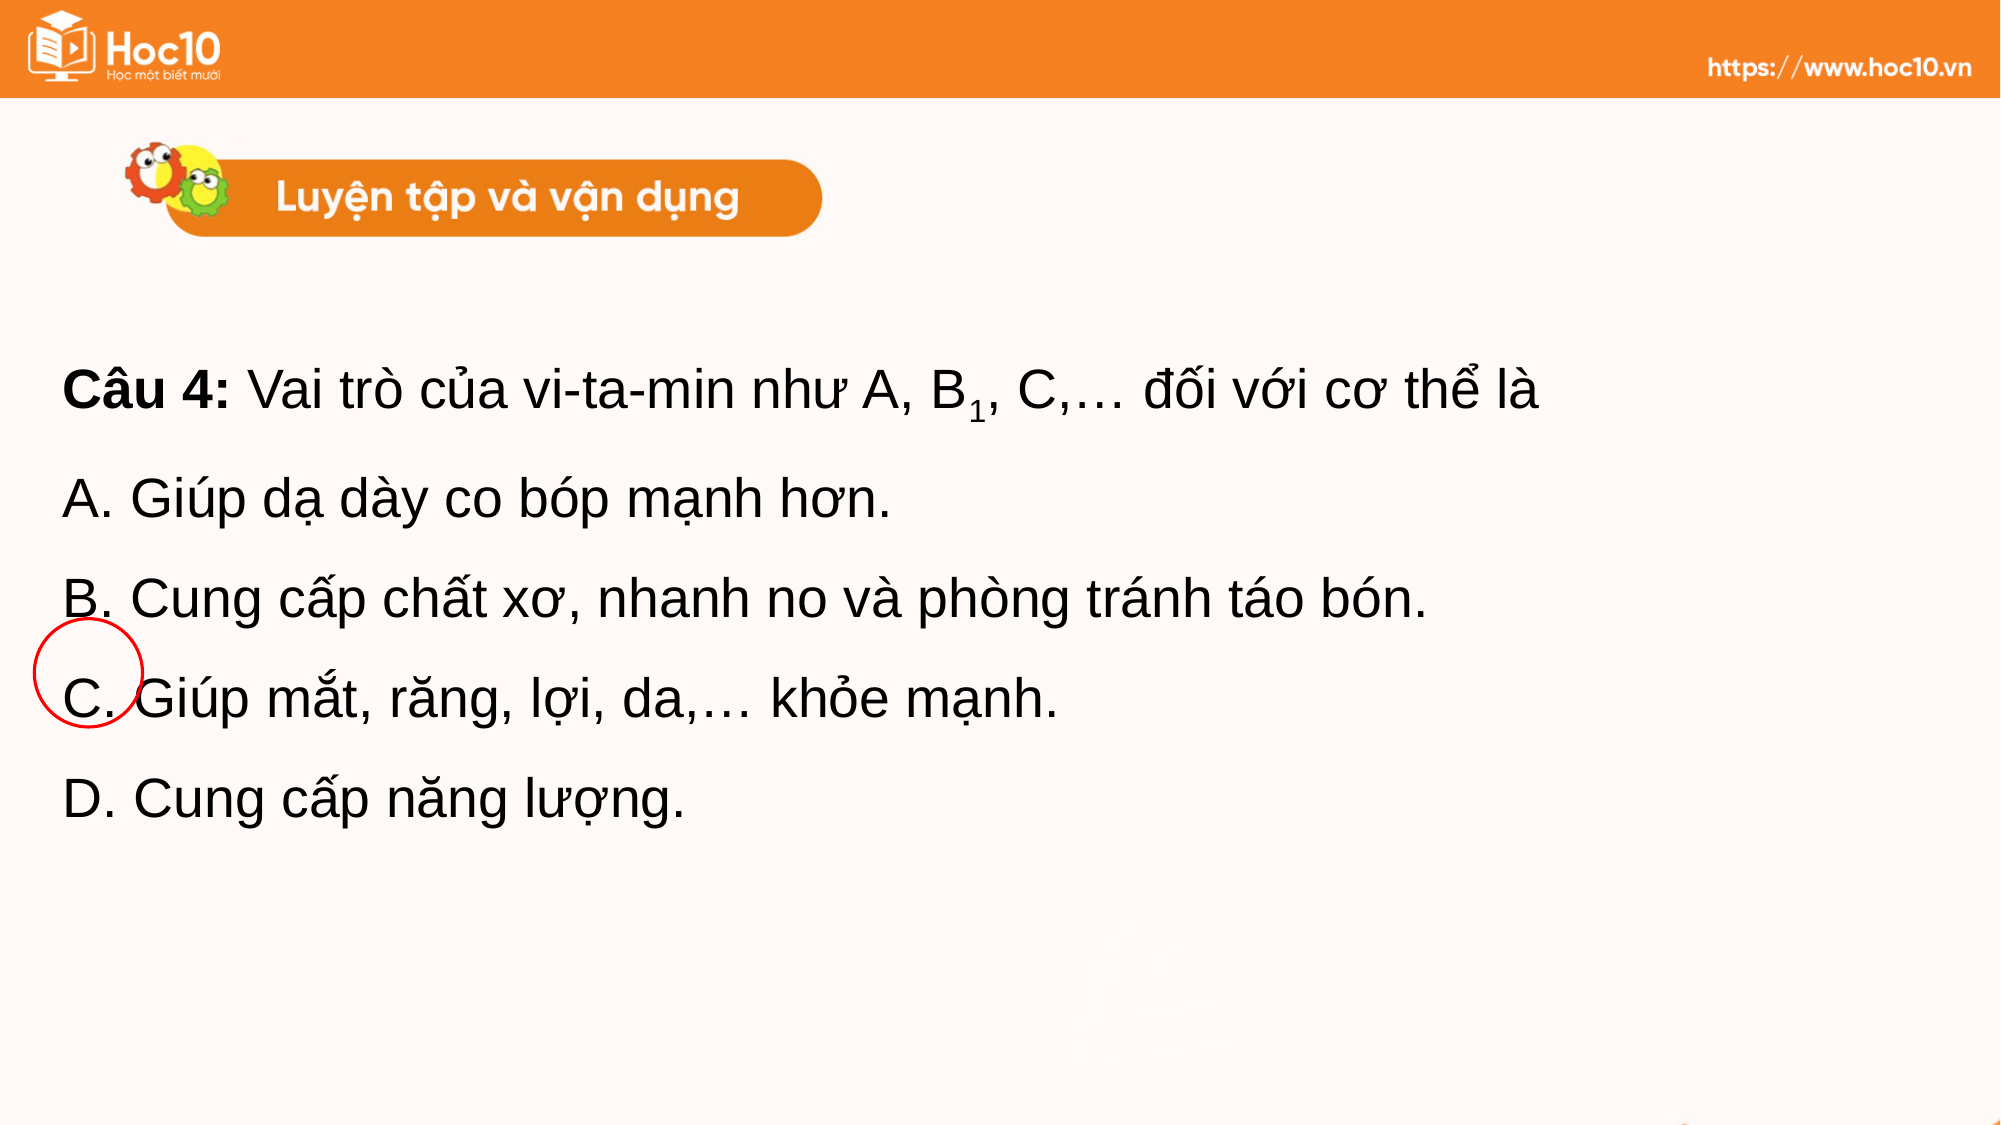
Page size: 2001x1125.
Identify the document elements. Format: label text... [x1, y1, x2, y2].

picture [0, 0, 2001, 1125]
text_box [34, 618, 143, 727]
text_box Câu 4: Vai trò của vi-ta-min như A, B1, C,… đối với cơ thể là A. Giúp dạ dày co bóp mạnh hơn. B. Cung cấp chất xơ, nhanh no và phòng tránh táo bón. C. Giúp mắt, răng, lợi, da,… khỏe mạnh. D. Cung cấp năng lượng. [47, 307, 2000, 936]
